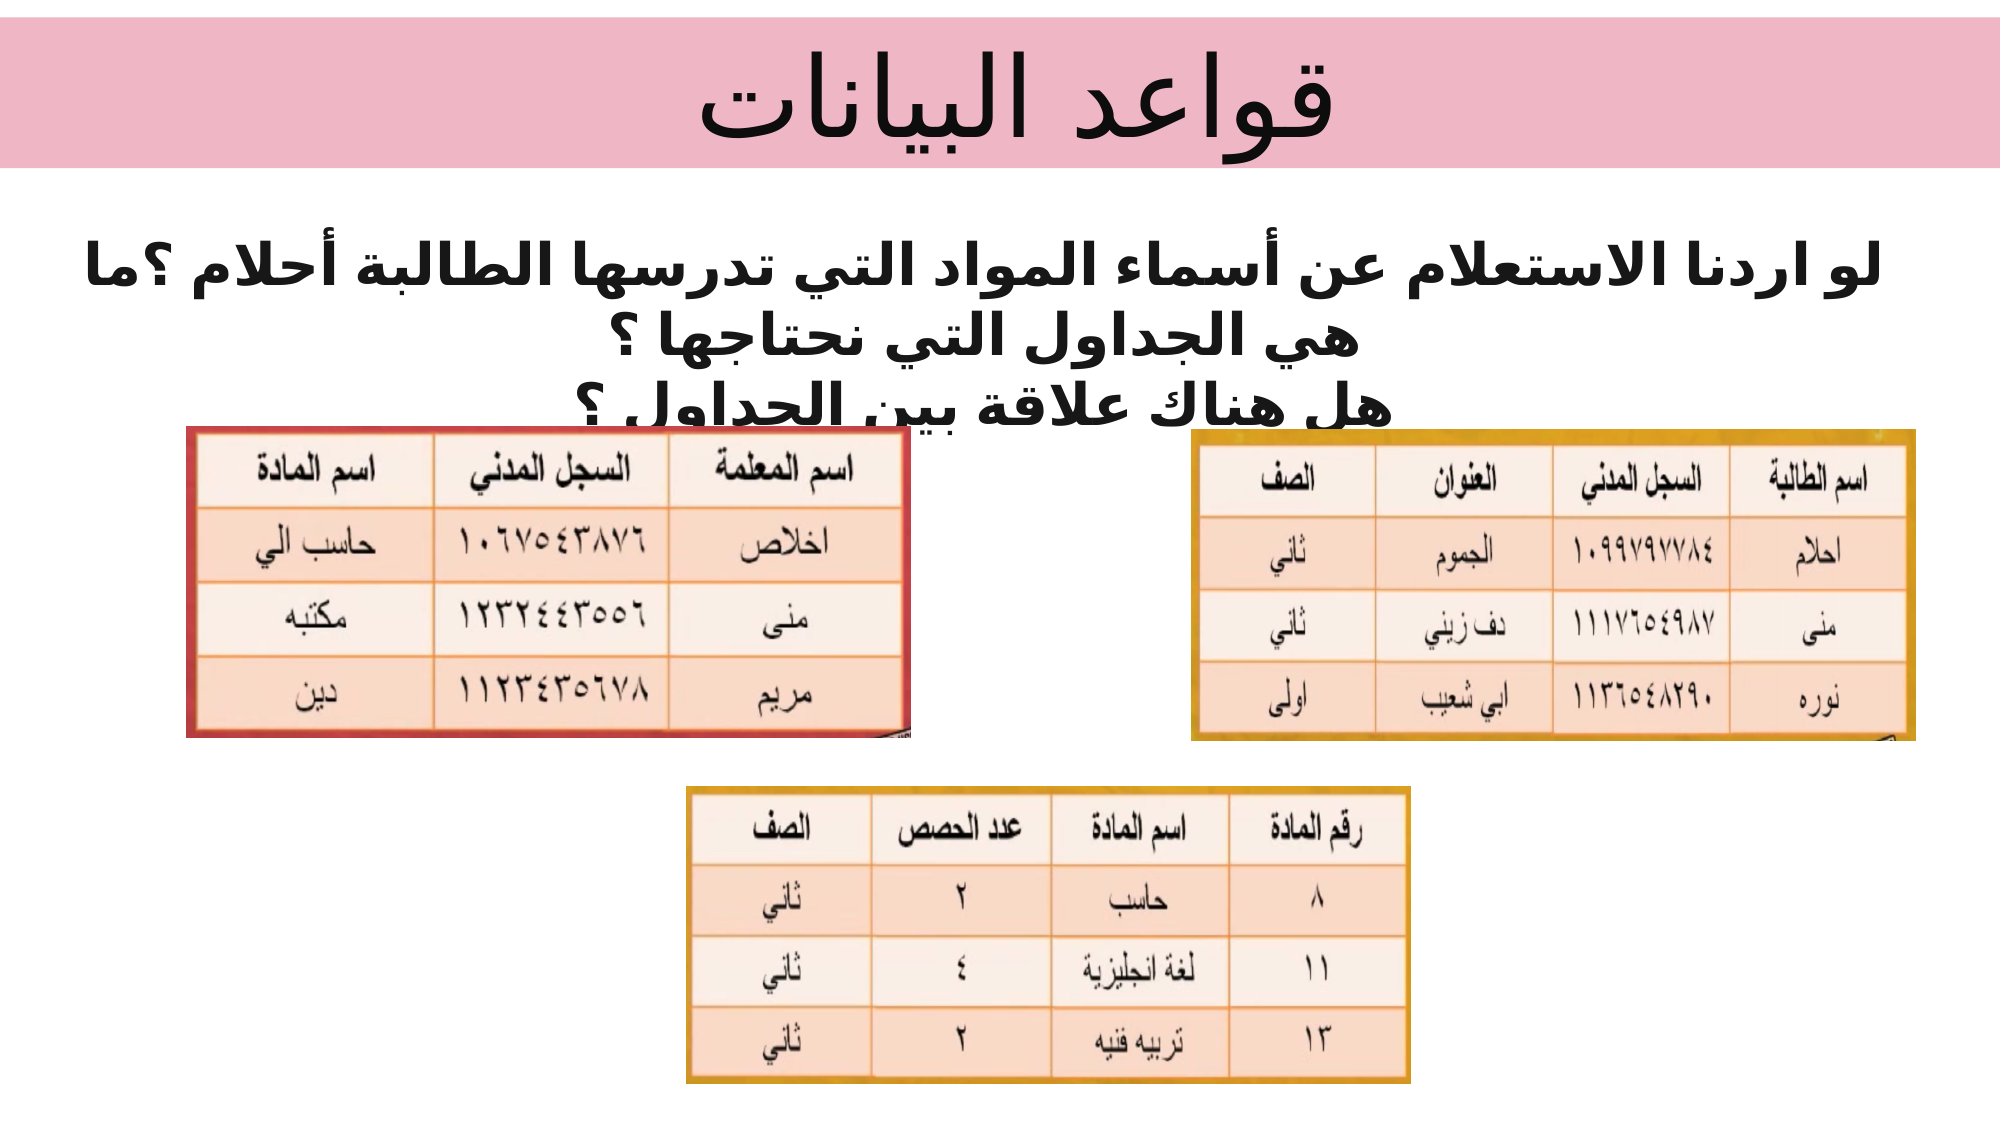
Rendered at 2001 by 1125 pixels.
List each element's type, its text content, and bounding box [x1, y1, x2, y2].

picture [186, 426, 911, 738]
picture [1191, 429, 1916, 741]
text_box قواعد البيانات [0, 17, 2000, 169]
text_box لو اردنا الاستعلام عن أسماء المواد التي تدرسها الطالبة أحلام ؟ما هي الجداول التي نحتاجها ؟ هل هناك علاقة بين الجداول ؟ [32, 219, 1937, 400]
picture [686, 786, 1411, 1084]
